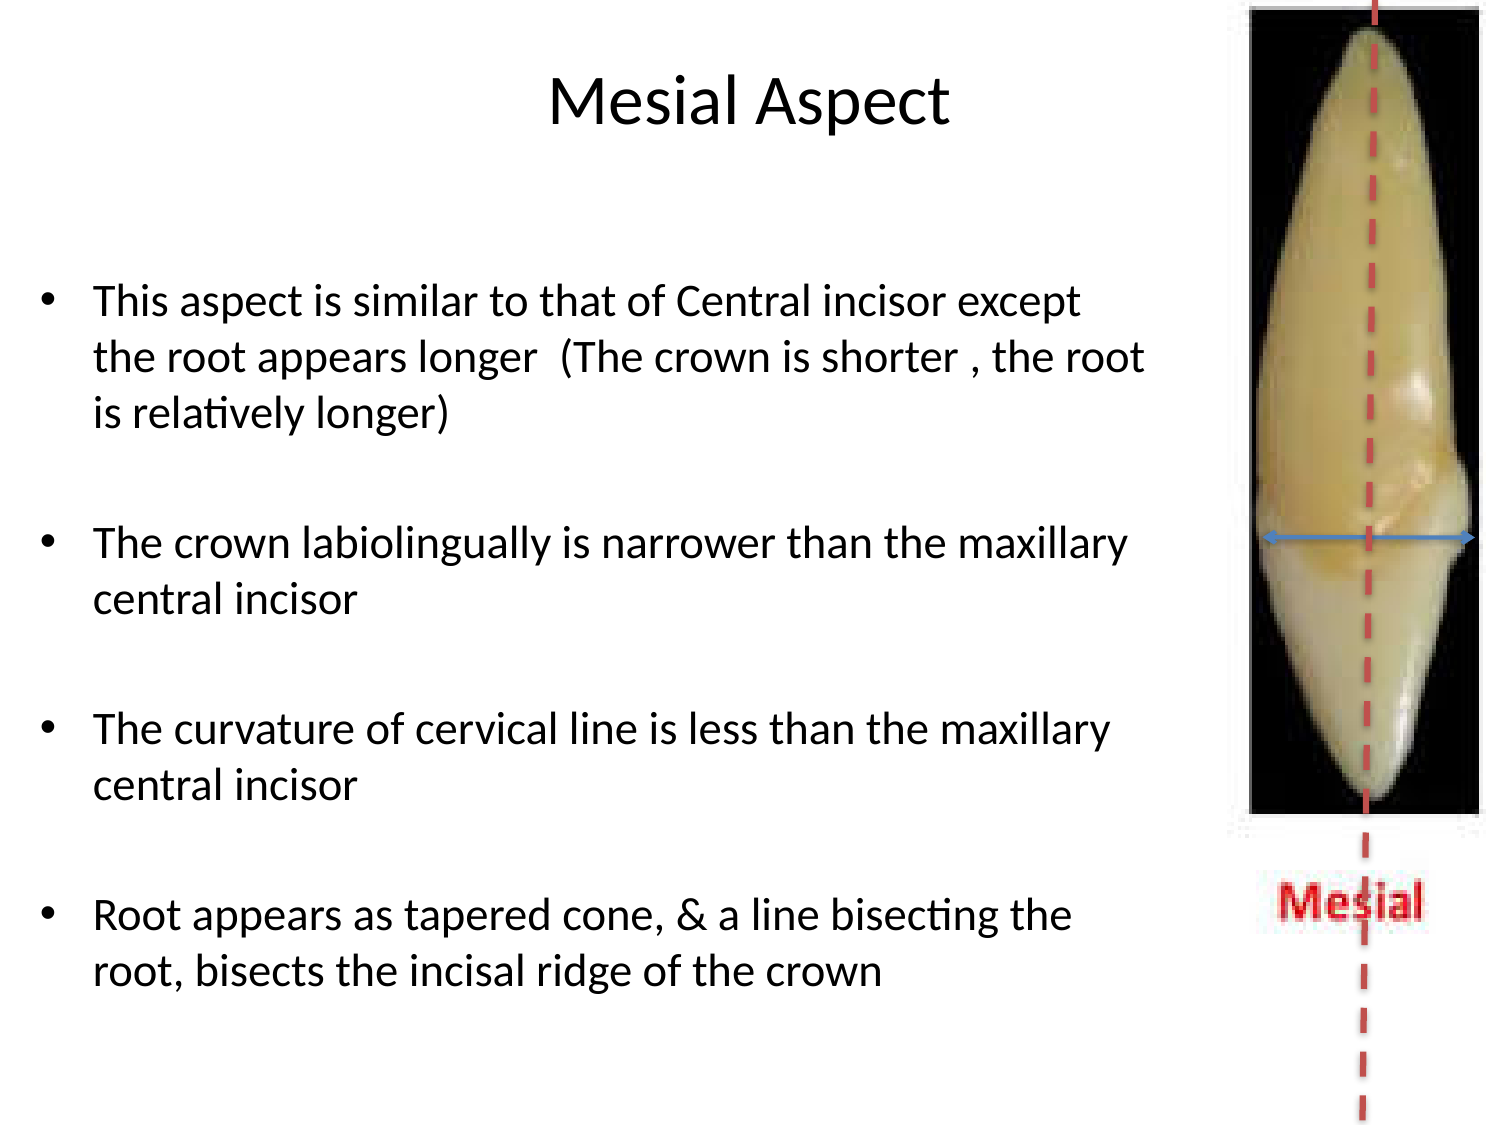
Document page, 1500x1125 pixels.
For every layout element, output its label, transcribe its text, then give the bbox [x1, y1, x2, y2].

picture [1224, 569, 1500, 951]
list This aspect is similar to that of Central incisor except the root appears longer (The crown is shorter , the root is relatively longer) The crown labiolingually is narrower than the maxillary central incisor The curvature of cervical line is less than the maxillary central incisor Root appears as tapered cone, & a line bisecting the root, bisects the incisal ridge of the crown [24, 262, 1163, 1005]
title Mesial Aspect [75, 45, 1219, 233]
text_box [805, 555, 1500, 569]
picture [1224, 0, 1500, 555]
